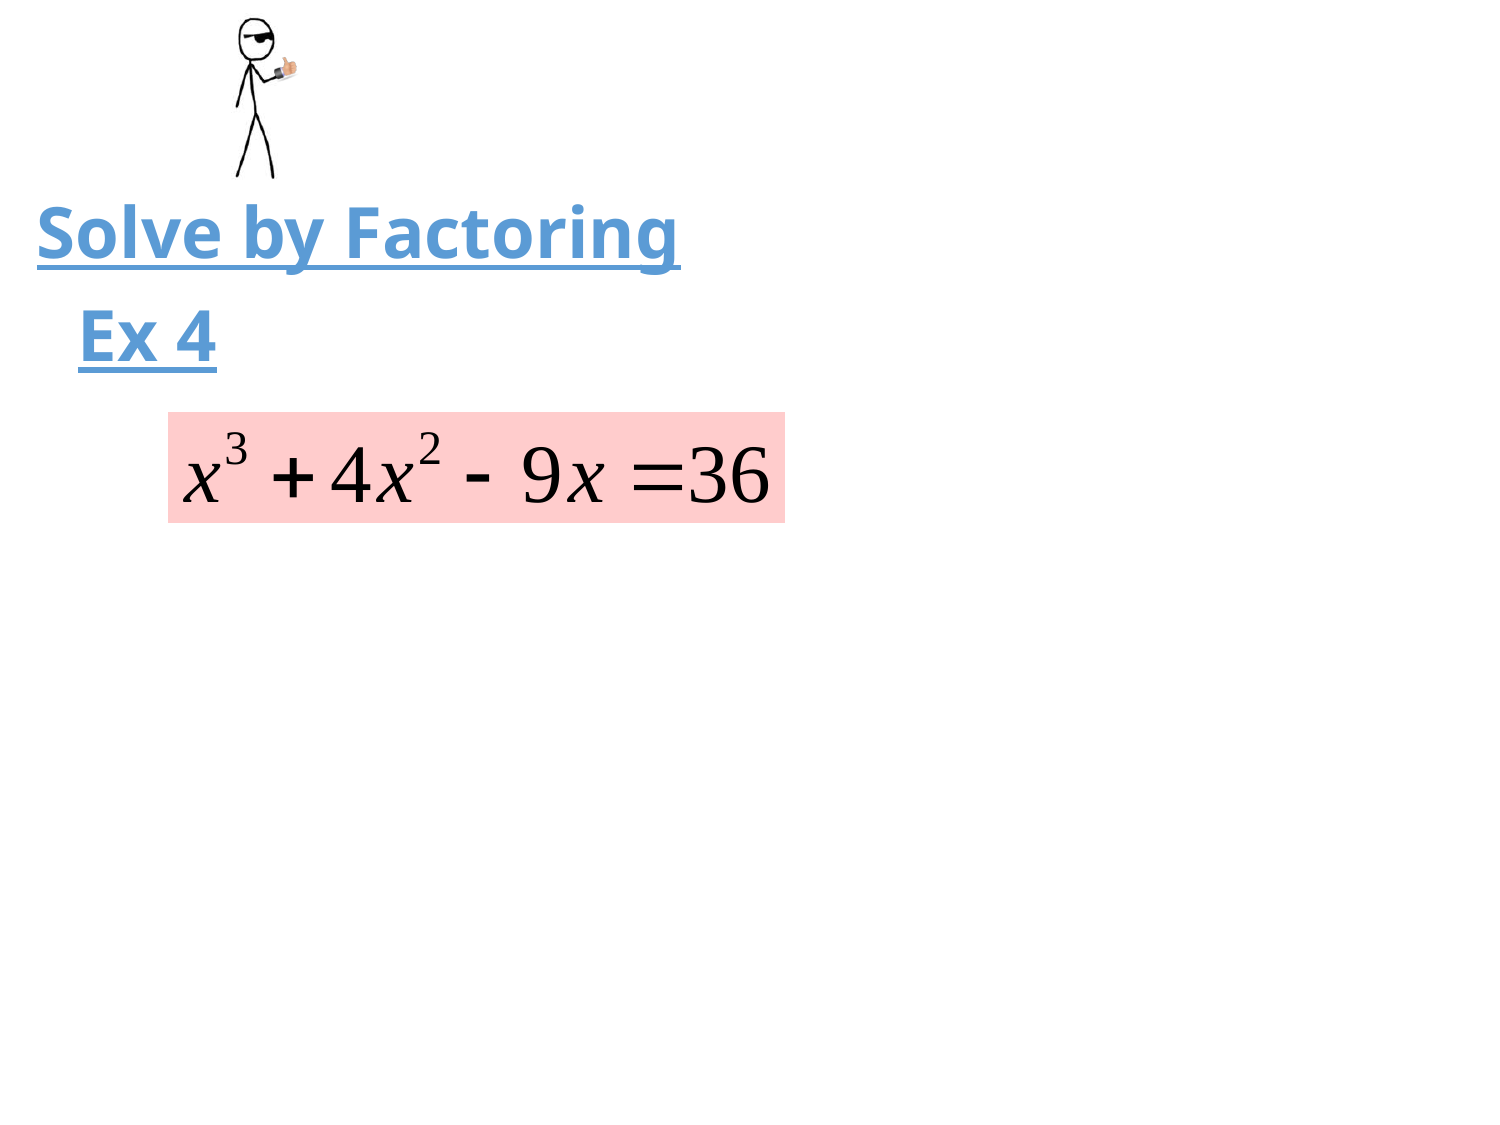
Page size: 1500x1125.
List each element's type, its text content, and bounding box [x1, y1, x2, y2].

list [168, 411, 786, 523]
text_box Ex 4 [63, 283, 233, 384]
text_box Solve by Factoring [22, 180, 696, 281]
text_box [224, 0, 297, 186]
